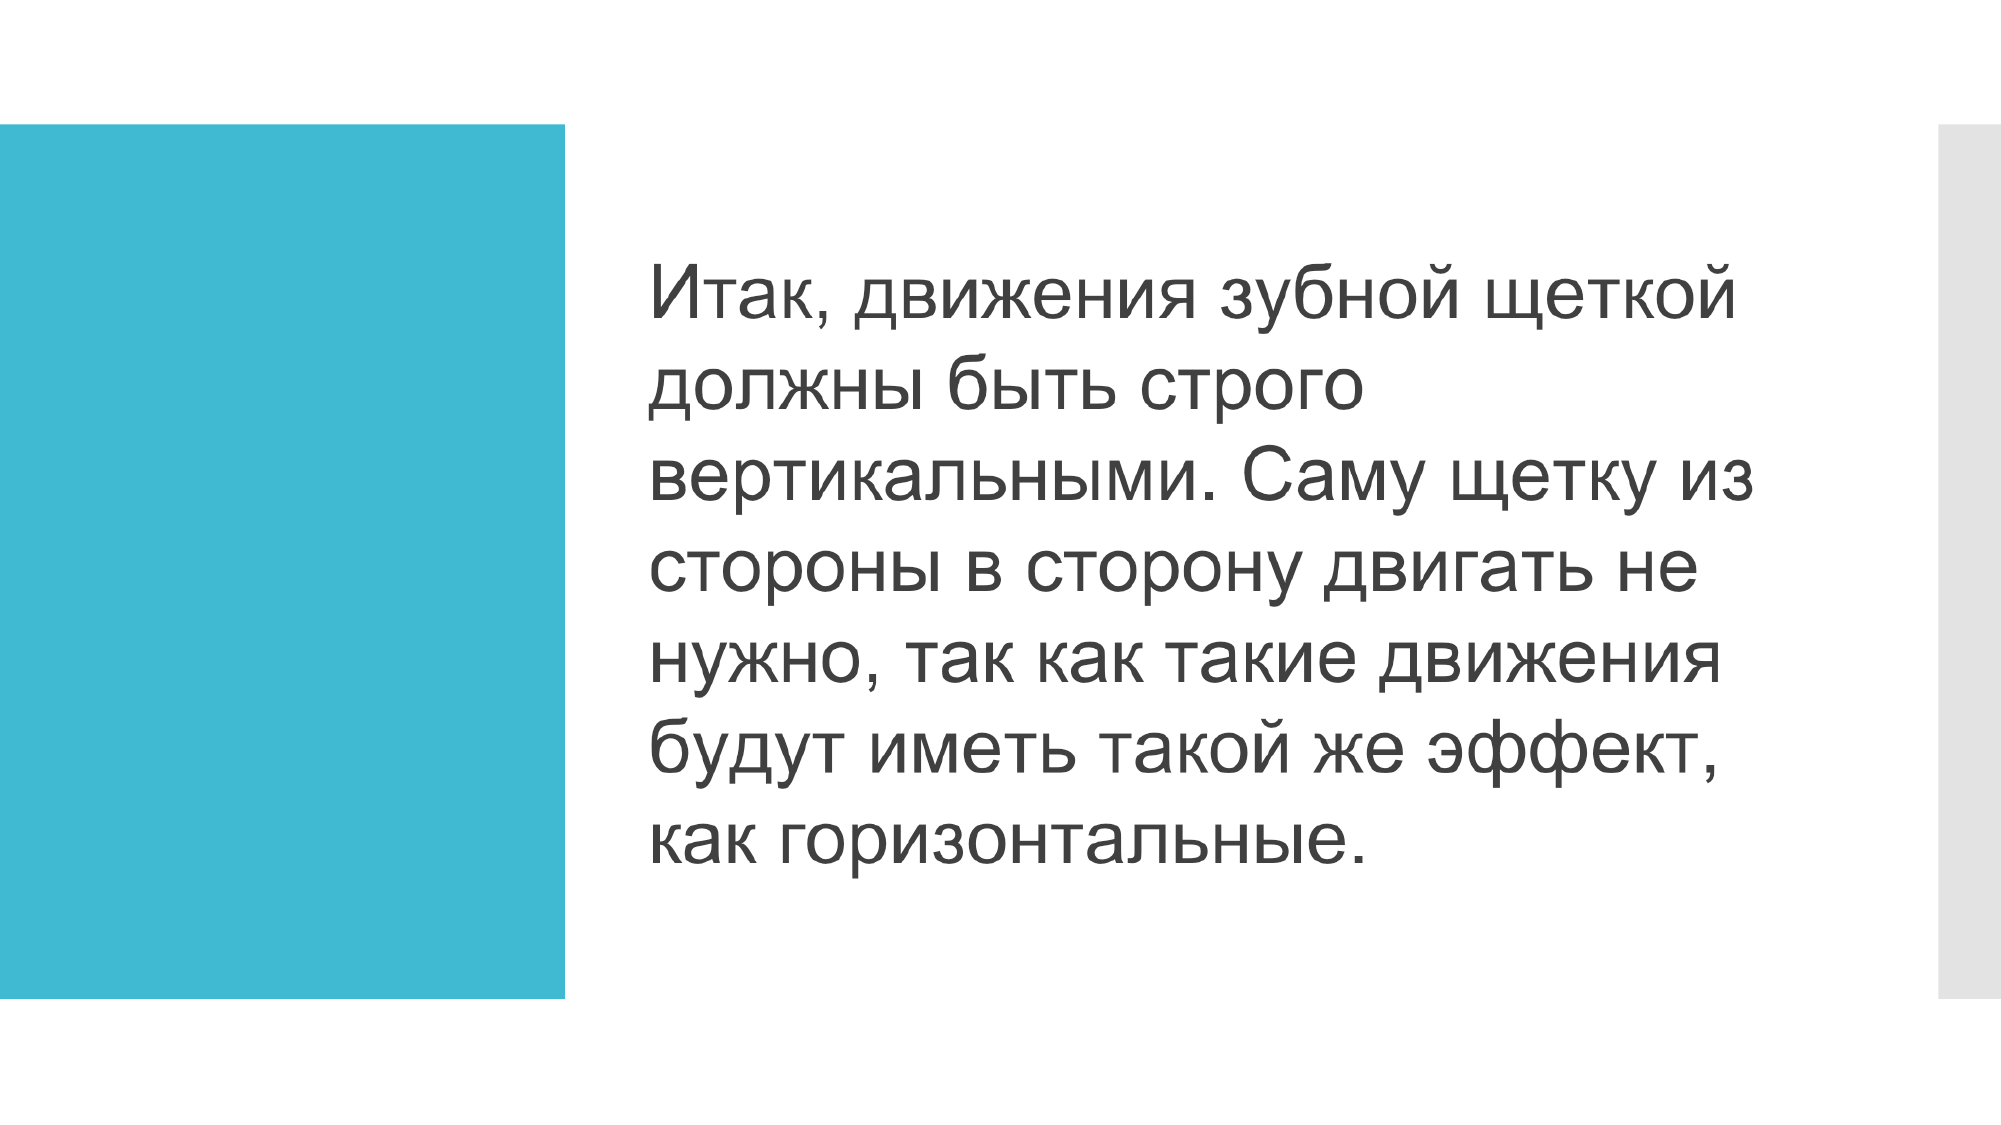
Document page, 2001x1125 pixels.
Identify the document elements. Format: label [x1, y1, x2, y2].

list [634, 192, 1835, 931]
